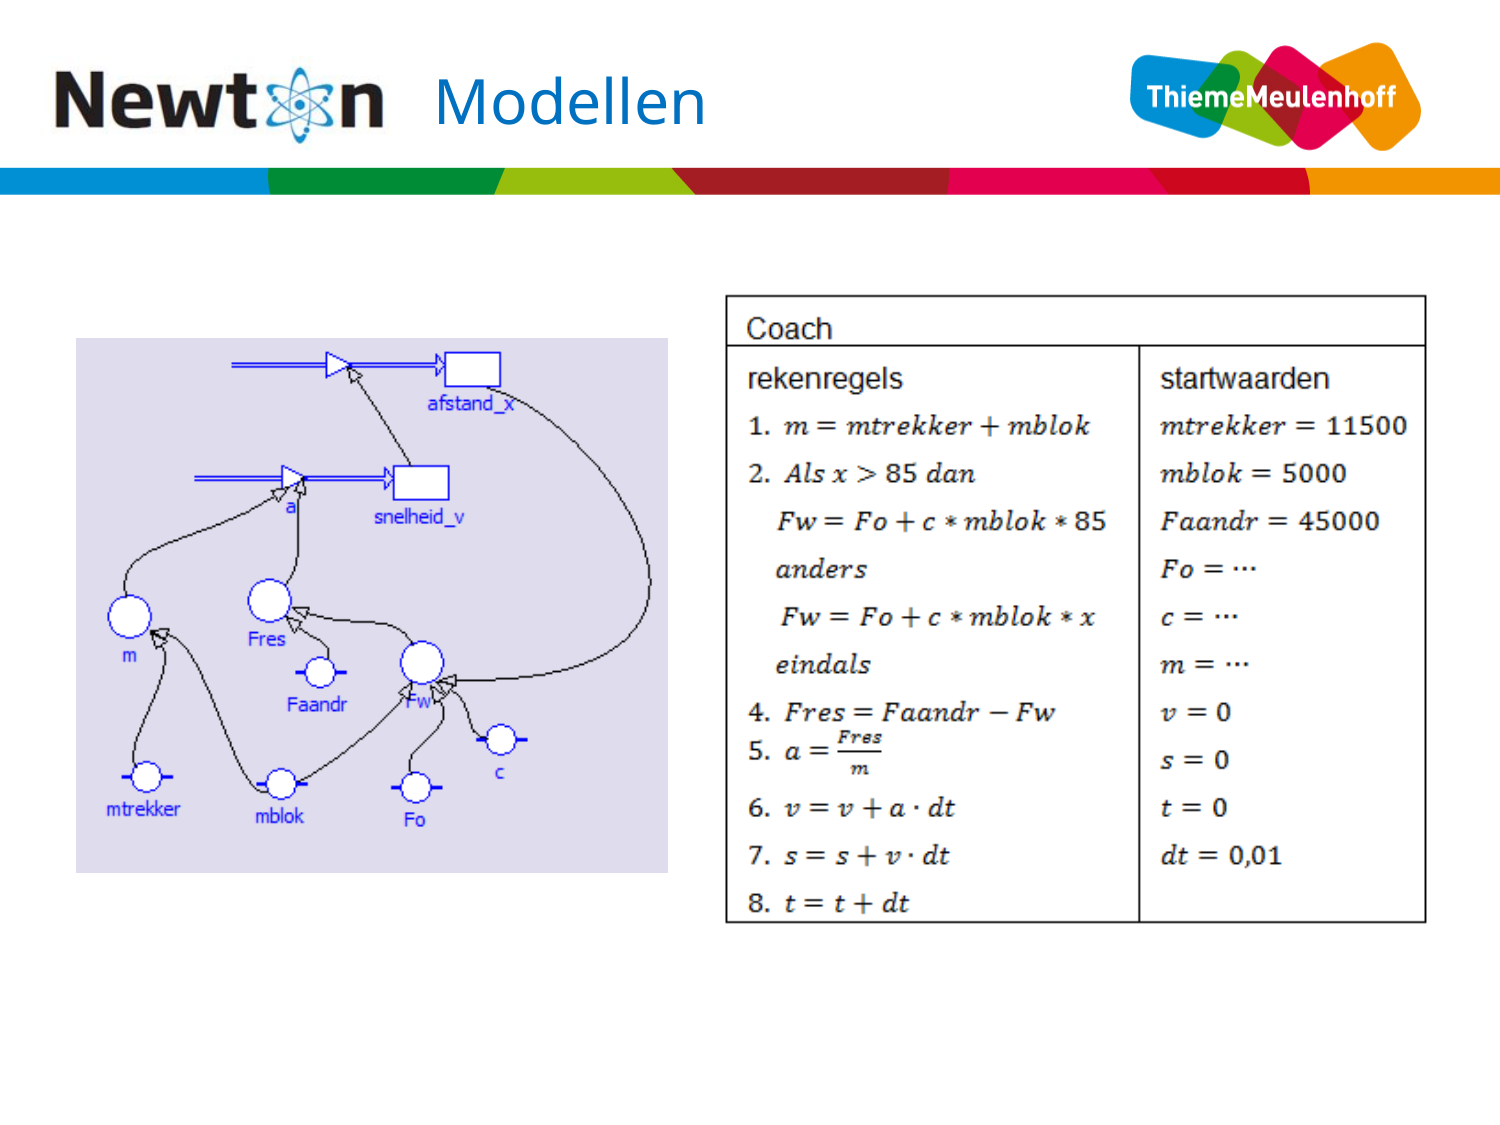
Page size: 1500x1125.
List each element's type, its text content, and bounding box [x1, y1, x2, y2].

picture [714, 290, 1436, 929]
picture [0, 0, 1500, 208]
text_box Modellen [418, 54, 1081, 211]
picture [76, 337, 668, 874]
